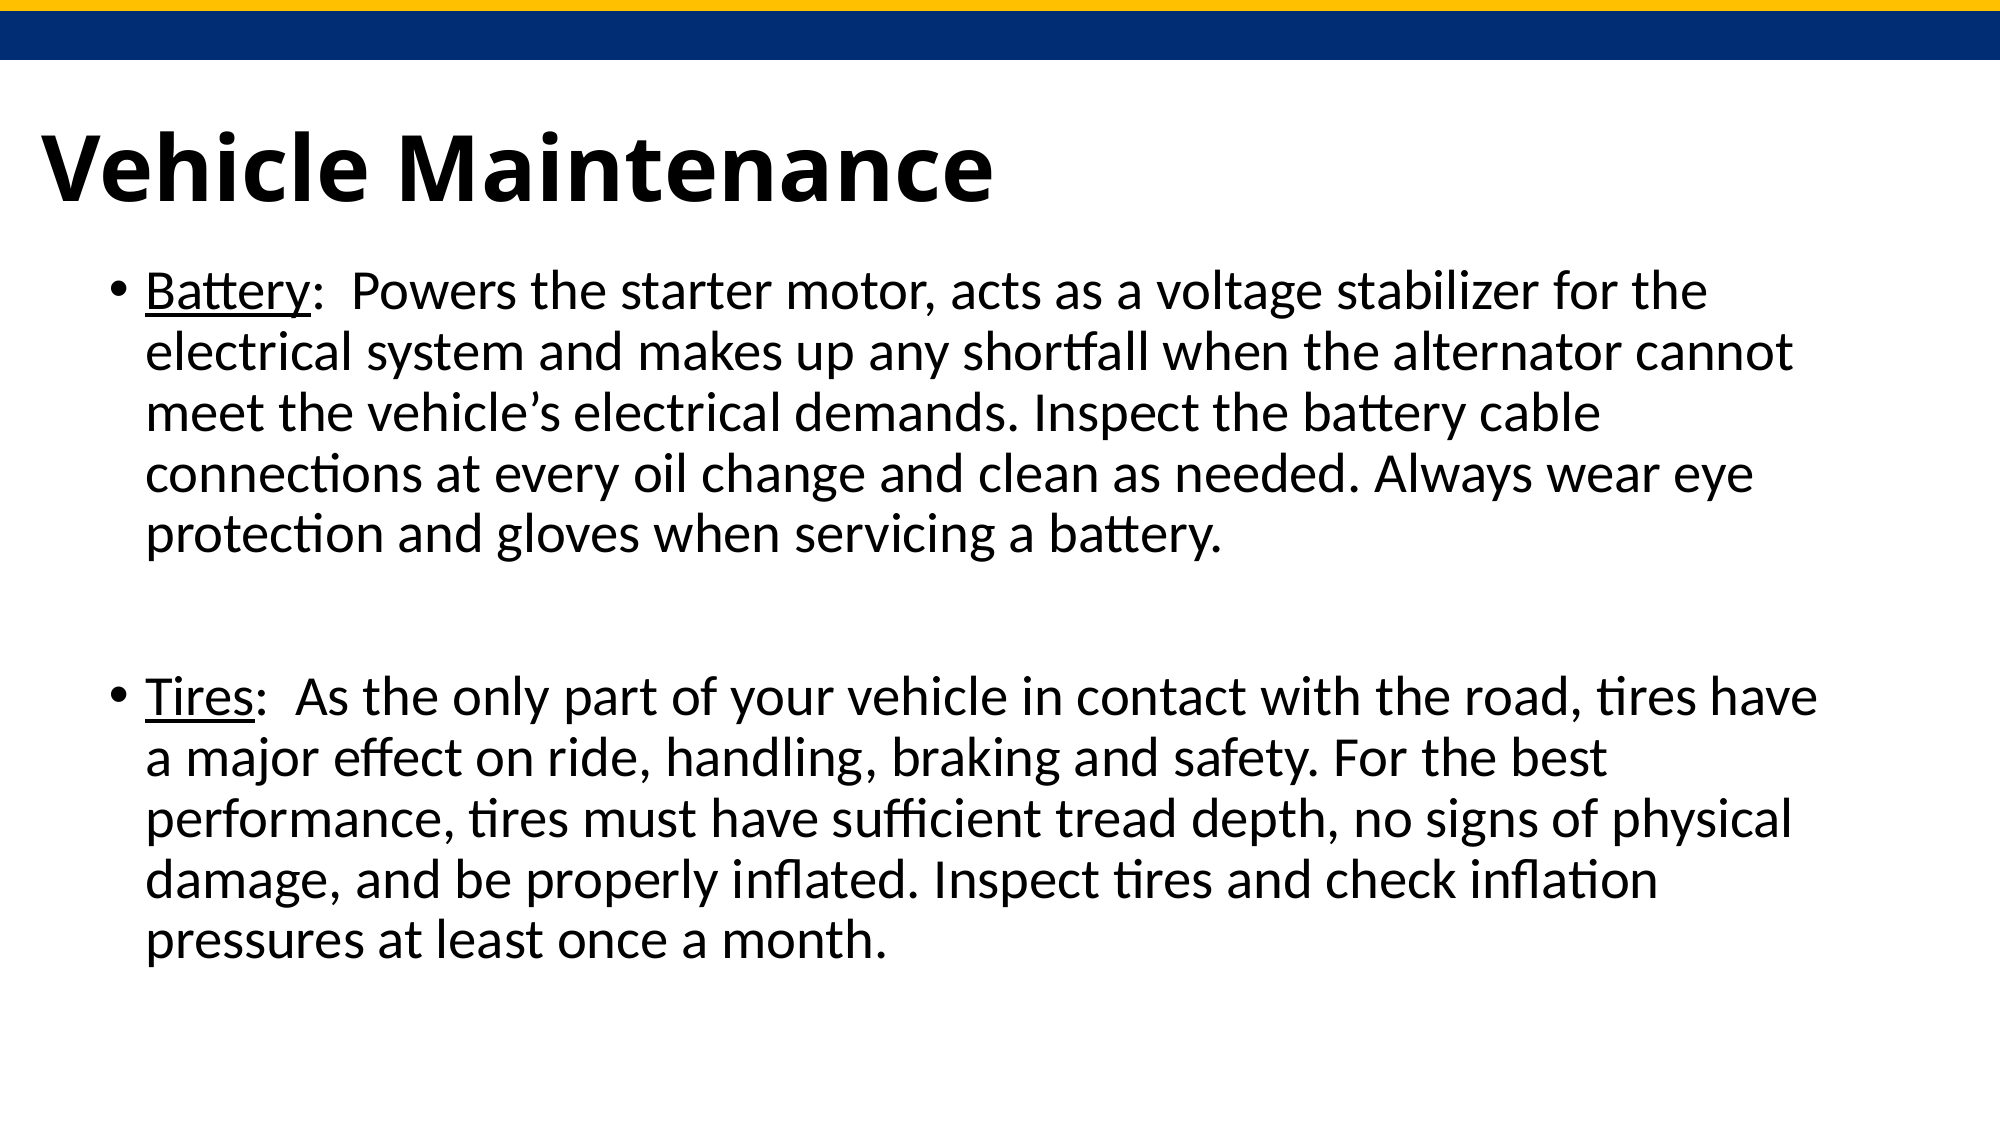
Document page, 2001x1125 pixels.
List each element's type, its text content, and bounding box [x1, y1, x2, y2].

picture [0, 0, 2000, 60]
list Battery: Powers the starter motor, acts as a voltage stabilizer for the electrical system and makes up any shortfall when the alternator cannot meet the vehicle’s electrical demands. Inspect the battery cable connections at every oil change and clean as needed. Always wear eye protection and gloves when servicing a battery. Tires: As the only part of your vehicle in contact with the road, tires have a major effect on ride, handling, braking and safety. For the best performance, tires must have sufficient tread depth, no signs of physical damage, and be properly inflated. Inspect tires and check inflation pressures at least once a month. [94, 252, 1867, 982]
title Vehicle Maintenance [26, 63, 1752, 281]
